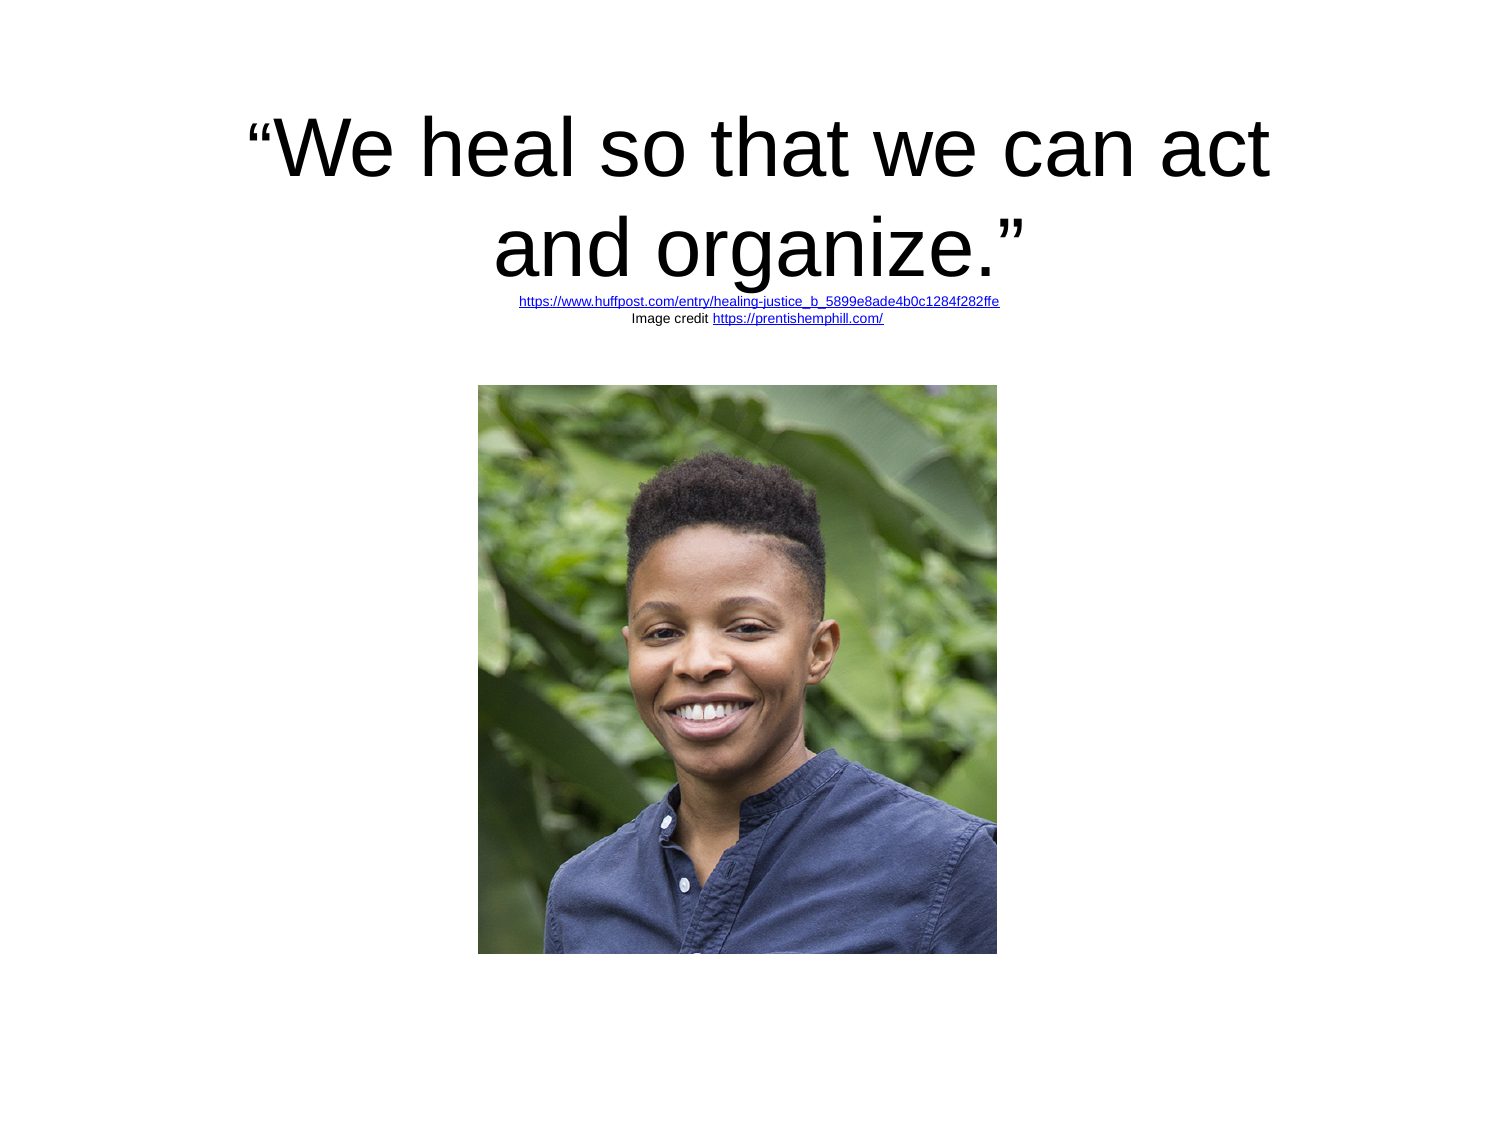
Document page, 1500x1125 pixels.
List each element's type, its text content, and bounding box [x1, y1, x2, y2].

title “We heal so that we can act and organize.” https://www.huffpost.com/entry/healing-justice_b_5899e8ade4b0c1284f282ffe Image credit https://prentishemphill.com/ [197, 131, 1323, 288]
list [477, 385, 997, 955]
